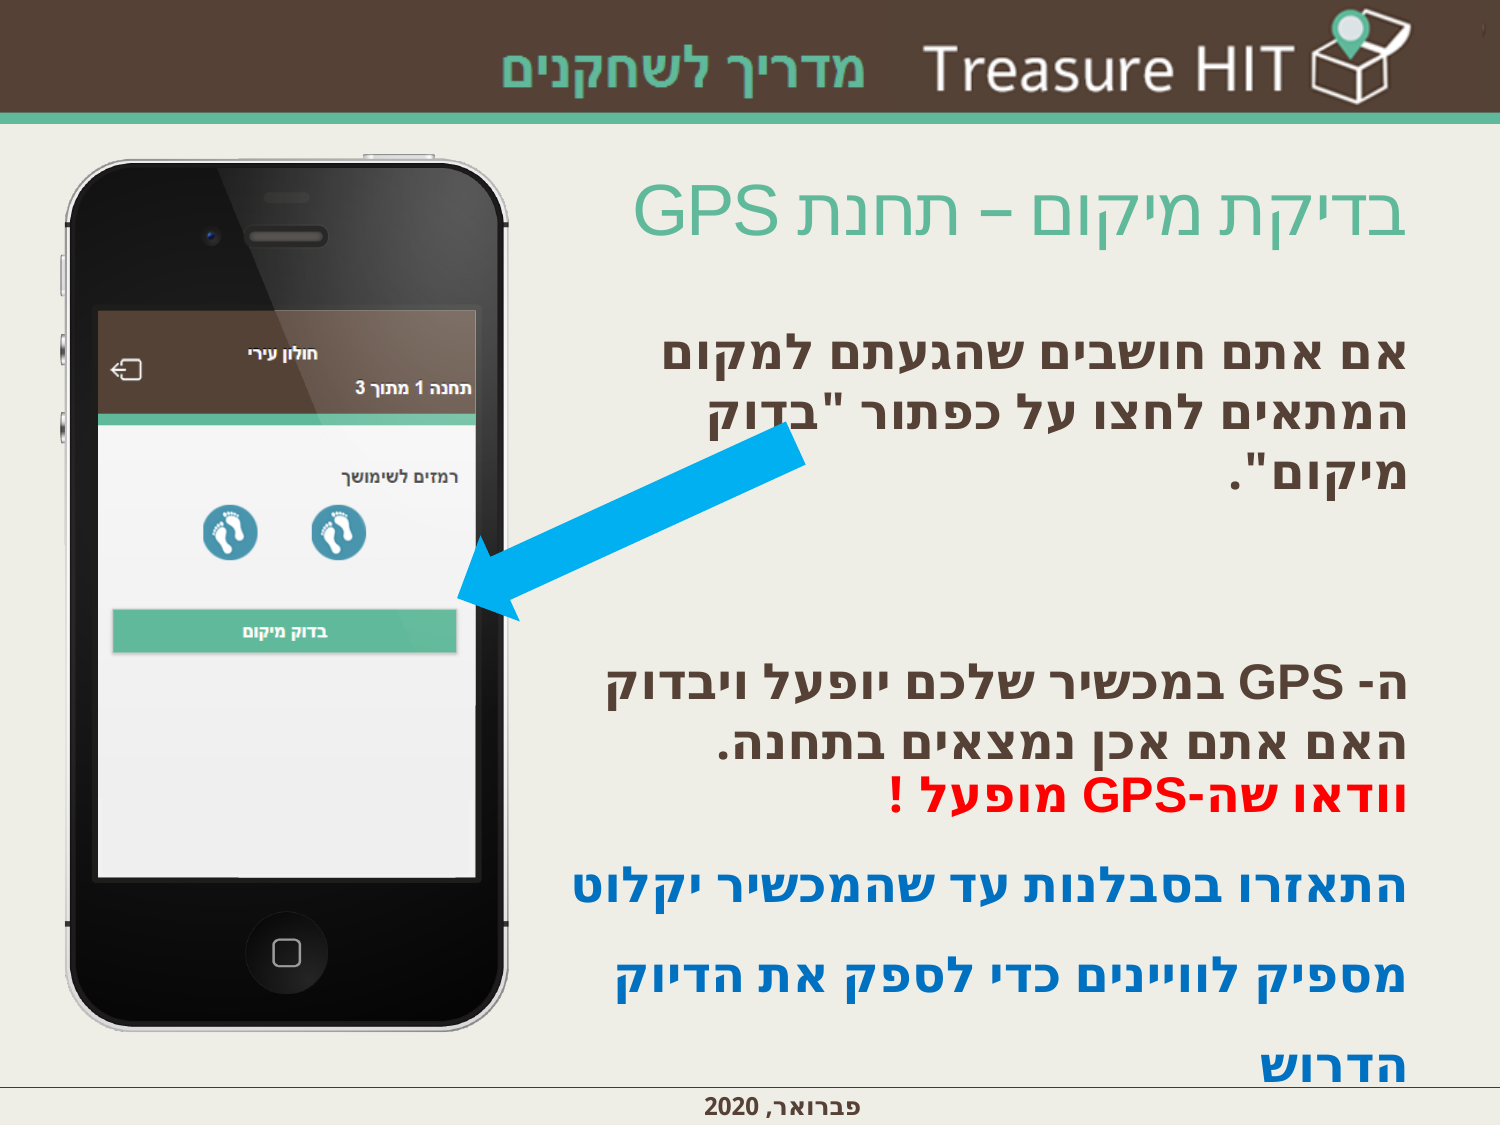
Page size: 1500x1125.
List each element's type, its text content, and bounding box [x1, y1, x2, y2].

text_box [561, 419, 808, 579]
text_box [20, 124, 552, 1069]
list אם אתם חושבים שהגעתם למקום המתאים לחצו על כפתור "בדוק מיקום". ה- GPS במכשיר שלכם יופעל ויבדוק האם אתם אכן נמצאים בתחנה. [561, 312, 1425, 725]
text_box וודאו שה-GPS מופעל ! התאזרו בסבלנות עד שהמכשיר יקלוט מספיק לוויינים כדי לספק את הדיוק הדרוש [523, 724, 1424, 1100]
picture [0, 0, 1500, 124]
title בדיקת מיקום – תחנת GPS [612, 149, 1424, 263]
